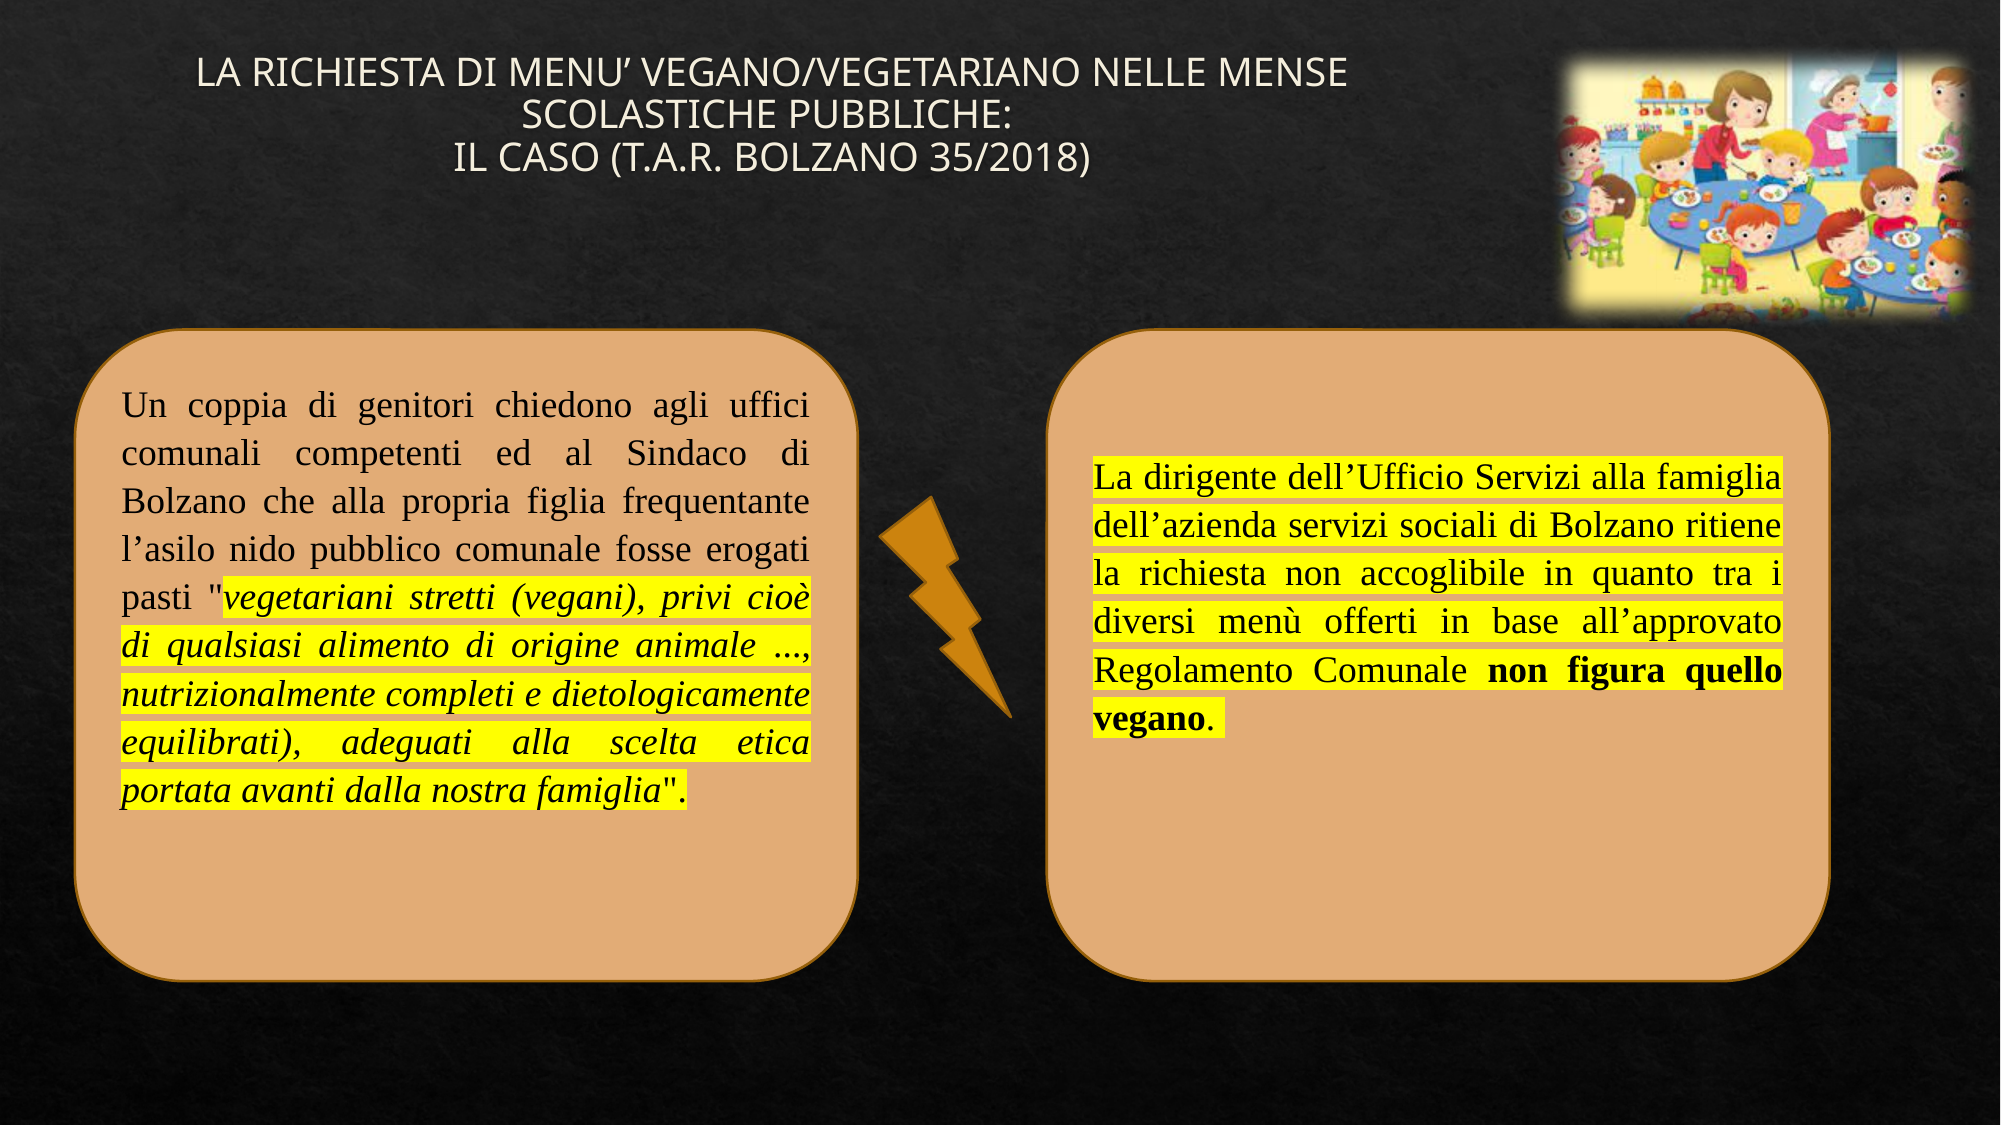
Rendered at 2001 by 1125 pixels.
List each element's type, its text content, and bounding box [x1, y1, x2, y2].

picture [1549, 43, 1980, 330]
text_box Un coppia di genitori chiedono agli uffici comunali competenti ed al Sindaco di Bolzano che alla propria figlia frequentante l’asilo nido pubblico comunale fosse erogati pasti "vegetariani stretti (vegani), privi cioè di qualsiasi alimento di origine animale ..., nutrizionalmente completi e dietologicamente equilibrati), adeguati alla scelta etica portata avanti dalla nostra famiglia". [73, 328, 860, 983]
text_box [878, 495, 1013, 719]
title LA RICHIESTA DI MENU’ VEGANO/VEGETARIANO NELLE MENSE SCOLASTICHE PUBBLICHE: IL CASO (T.A.R. BOLZANO 35/2018) [48, 44, 1496, 189]
text_box La dirigente dell’Ufficio Servizi alla famiglia dell’azienda servizi sociali di Bolzano ritiene la richiesta non accoglibile in quanto tra i diversi menù offerti in base all’approvato Regolamento Comunale non figura quello vegano. [1045, 328, 1831, 983]
